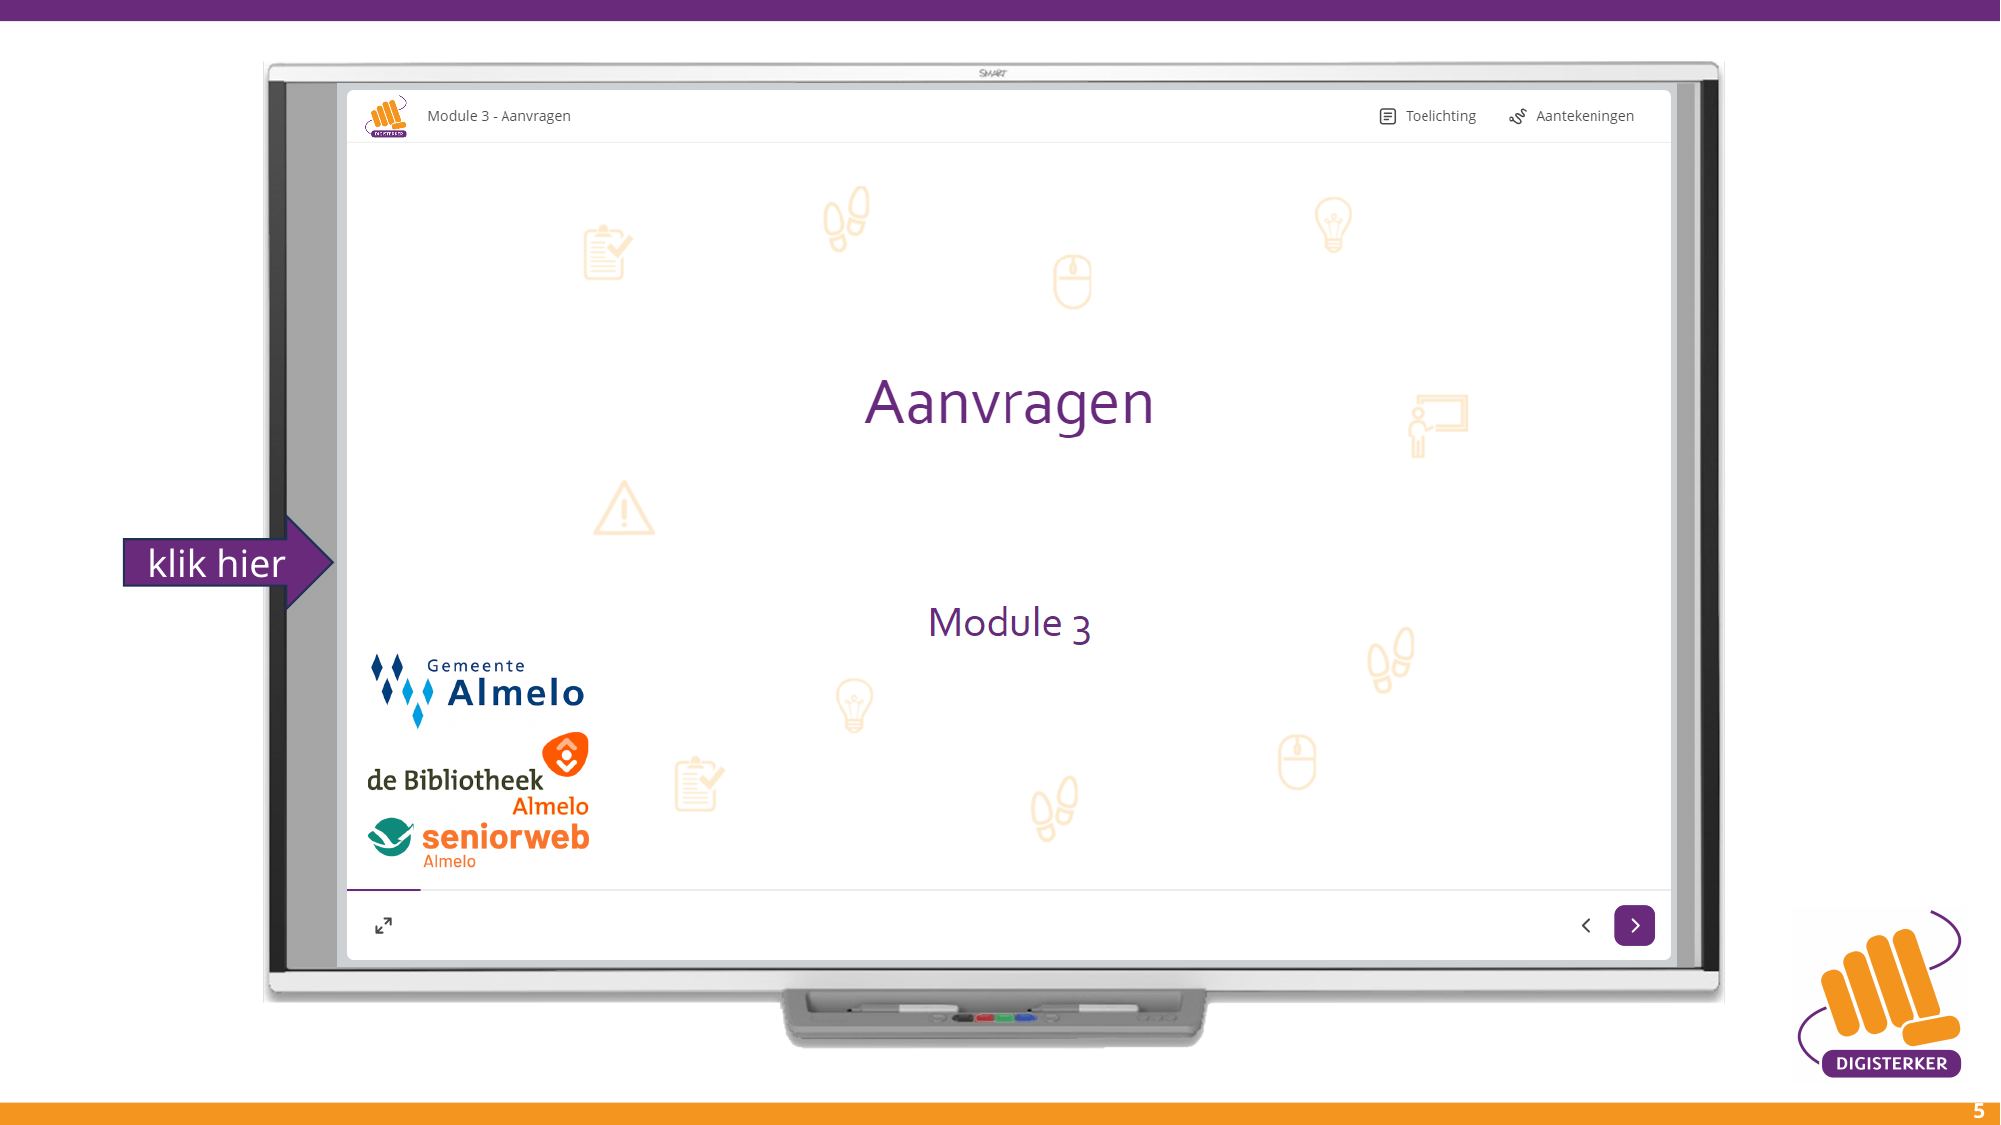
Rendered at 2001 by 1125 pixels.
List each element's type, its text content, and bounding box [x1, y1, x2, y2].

picture [1791, 906, 1967, 1082]
slide_number 5 [1704, 1082, 2000, 1125]
picture [251, 59, 1749, 1066]
text_box klik hier [122, 538, 251, 587]
